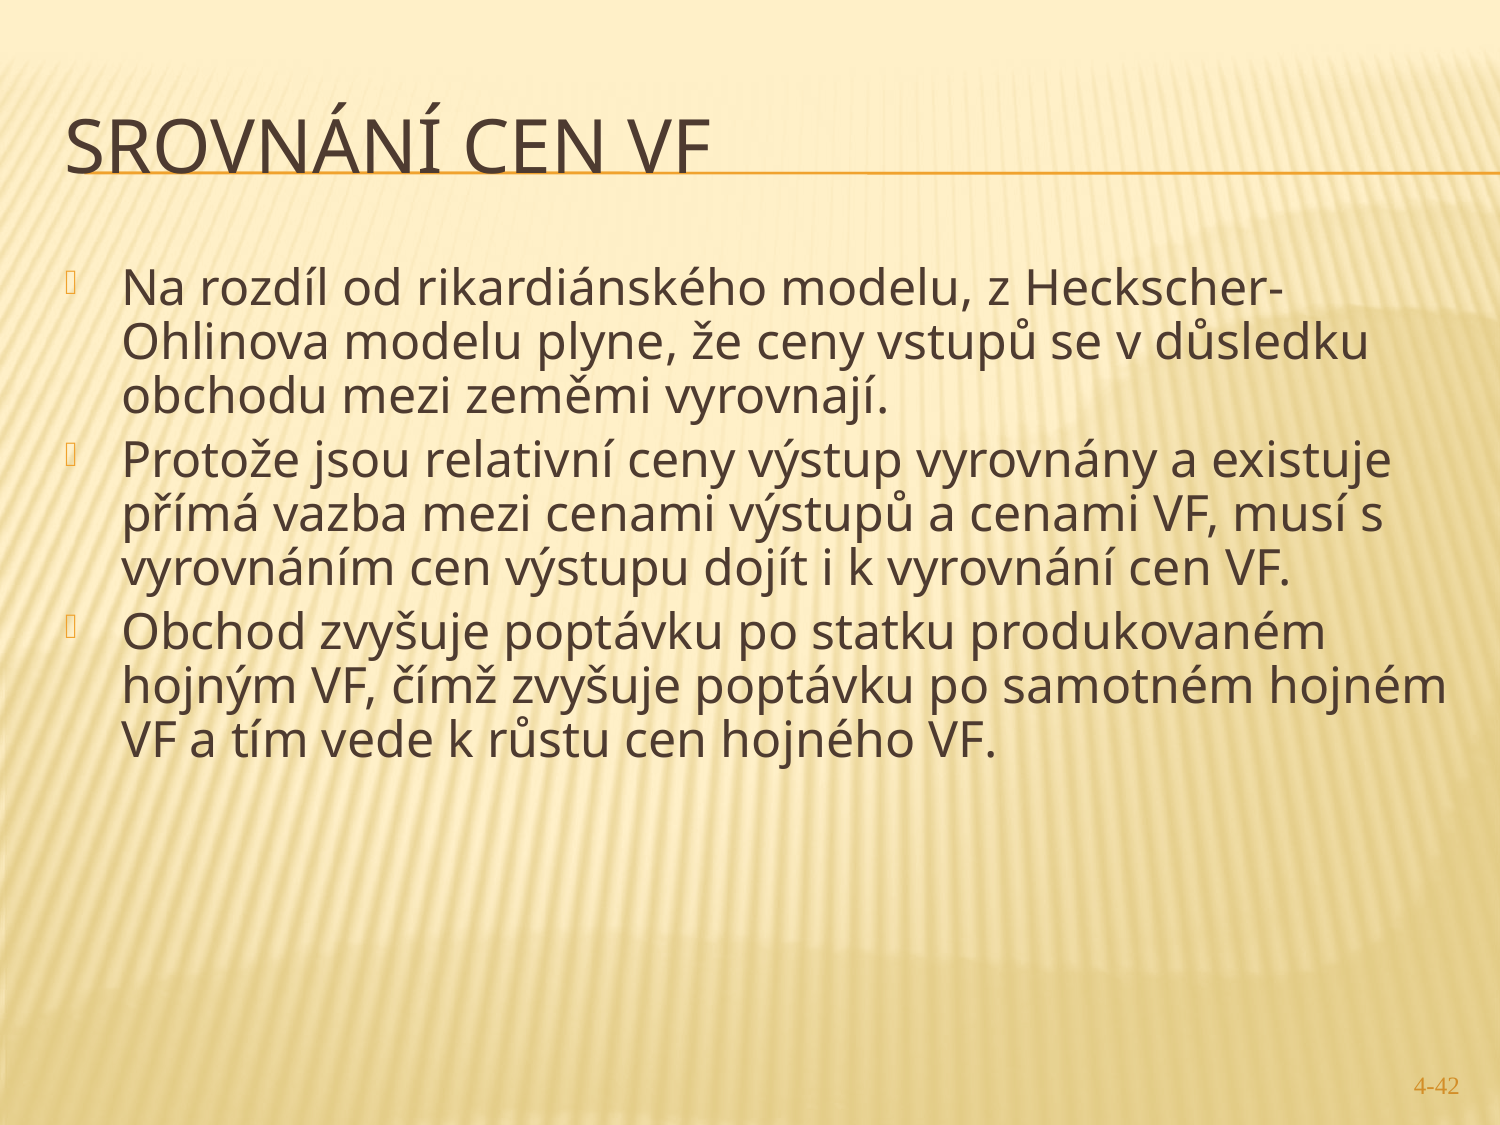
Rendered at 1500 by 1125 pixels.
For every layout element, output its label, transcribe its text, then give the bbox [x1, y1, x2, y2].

title Srovnání cen VF [50, 75, 1475, 213]
slide_number 4-42 [1350, 1061, 1475, 1103]
list Na rozdíl od rikardiánského modelu, z Heckscher-Ohlinova modelu plyne, že ceny vstupů se v důsledku obchodu mezi zeměmi vyrovnají. Protože jsou relativní ceny výstup vyrovnány a existuje přímá vazba mezi cenami výstupů a cenami VF, musí s vyrovnáním cen výstupu dojít i k vyrovnání cen VF. Obchod zvyšuje poptávku po statku produkovaném hojným VF, čímž zvyšuje poptávku po samotném hojném VF a tím vede k růstu cen hojného VF. [50, 254, 1475, 998]
